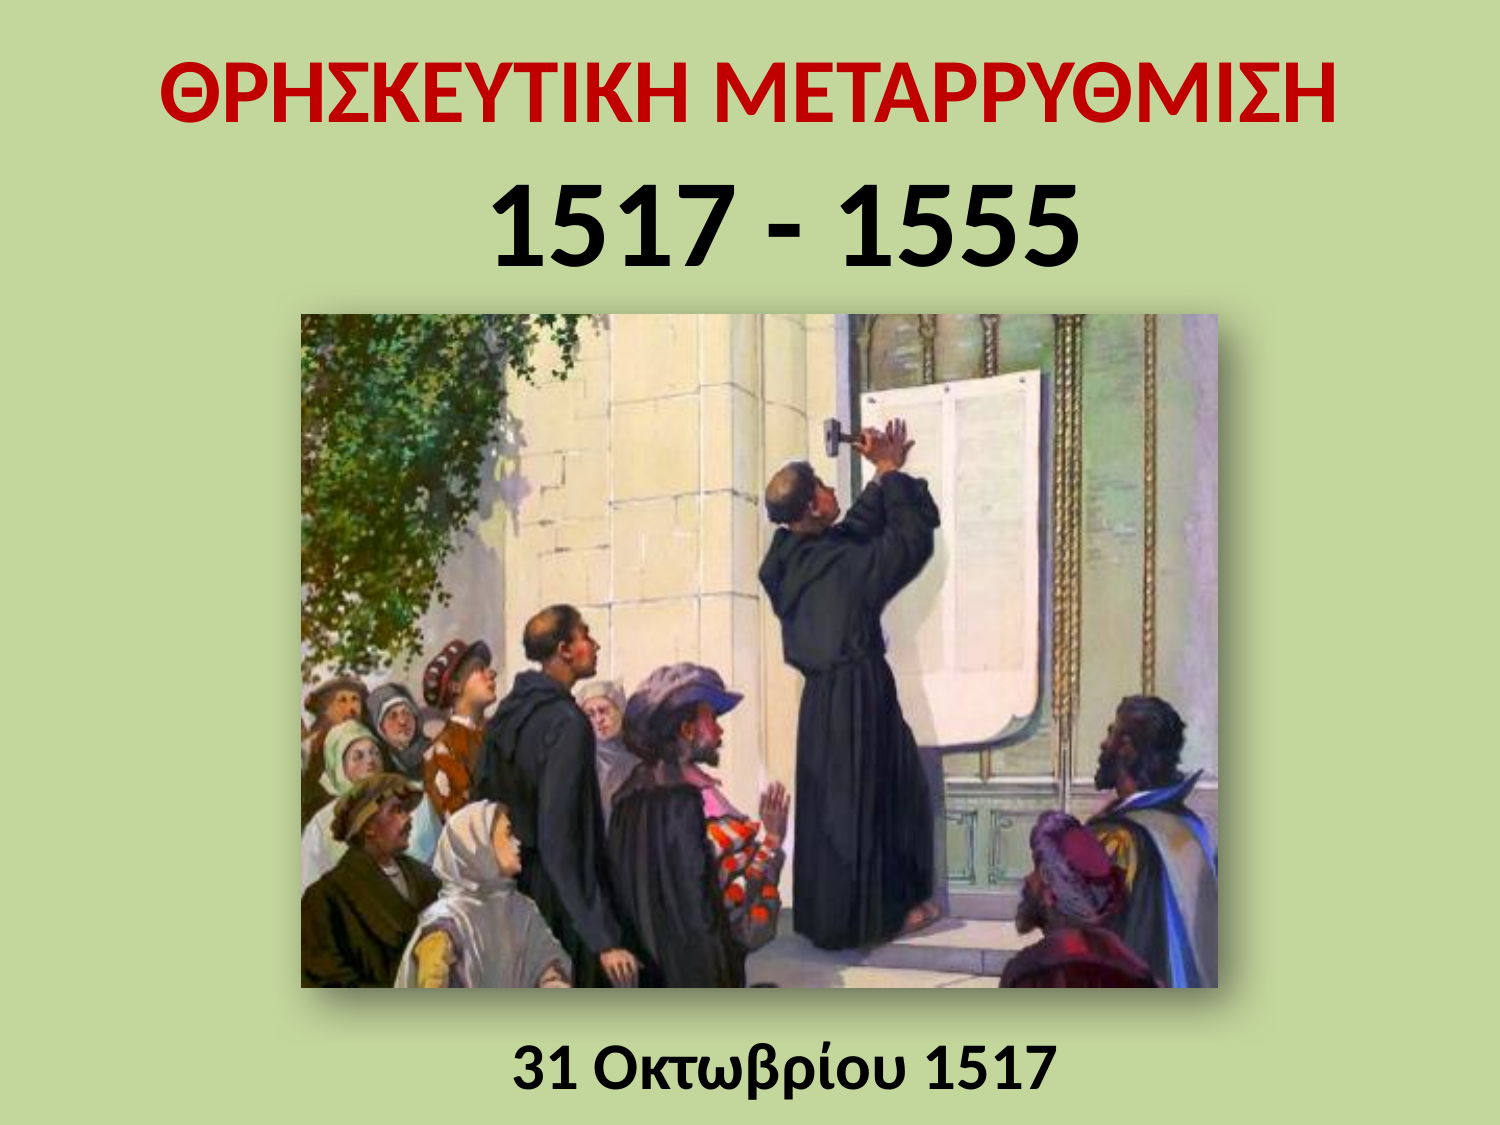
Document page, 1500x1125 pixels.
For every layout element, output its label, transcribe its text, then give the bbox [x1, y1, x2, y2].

picture [300, 314, 1218, 988]
title ΘΡΗΣΚΕΥΤΙΚΗ ΜΕΤΑΡΡΥΘΜΙΣΗ [0, 0, 1500, 173]
text_box 1517 - 1555 [147, 154, 1423, 279]
text_box 31 Οκτωβρίου 1517 [147, 1000, 1423, 1125]
